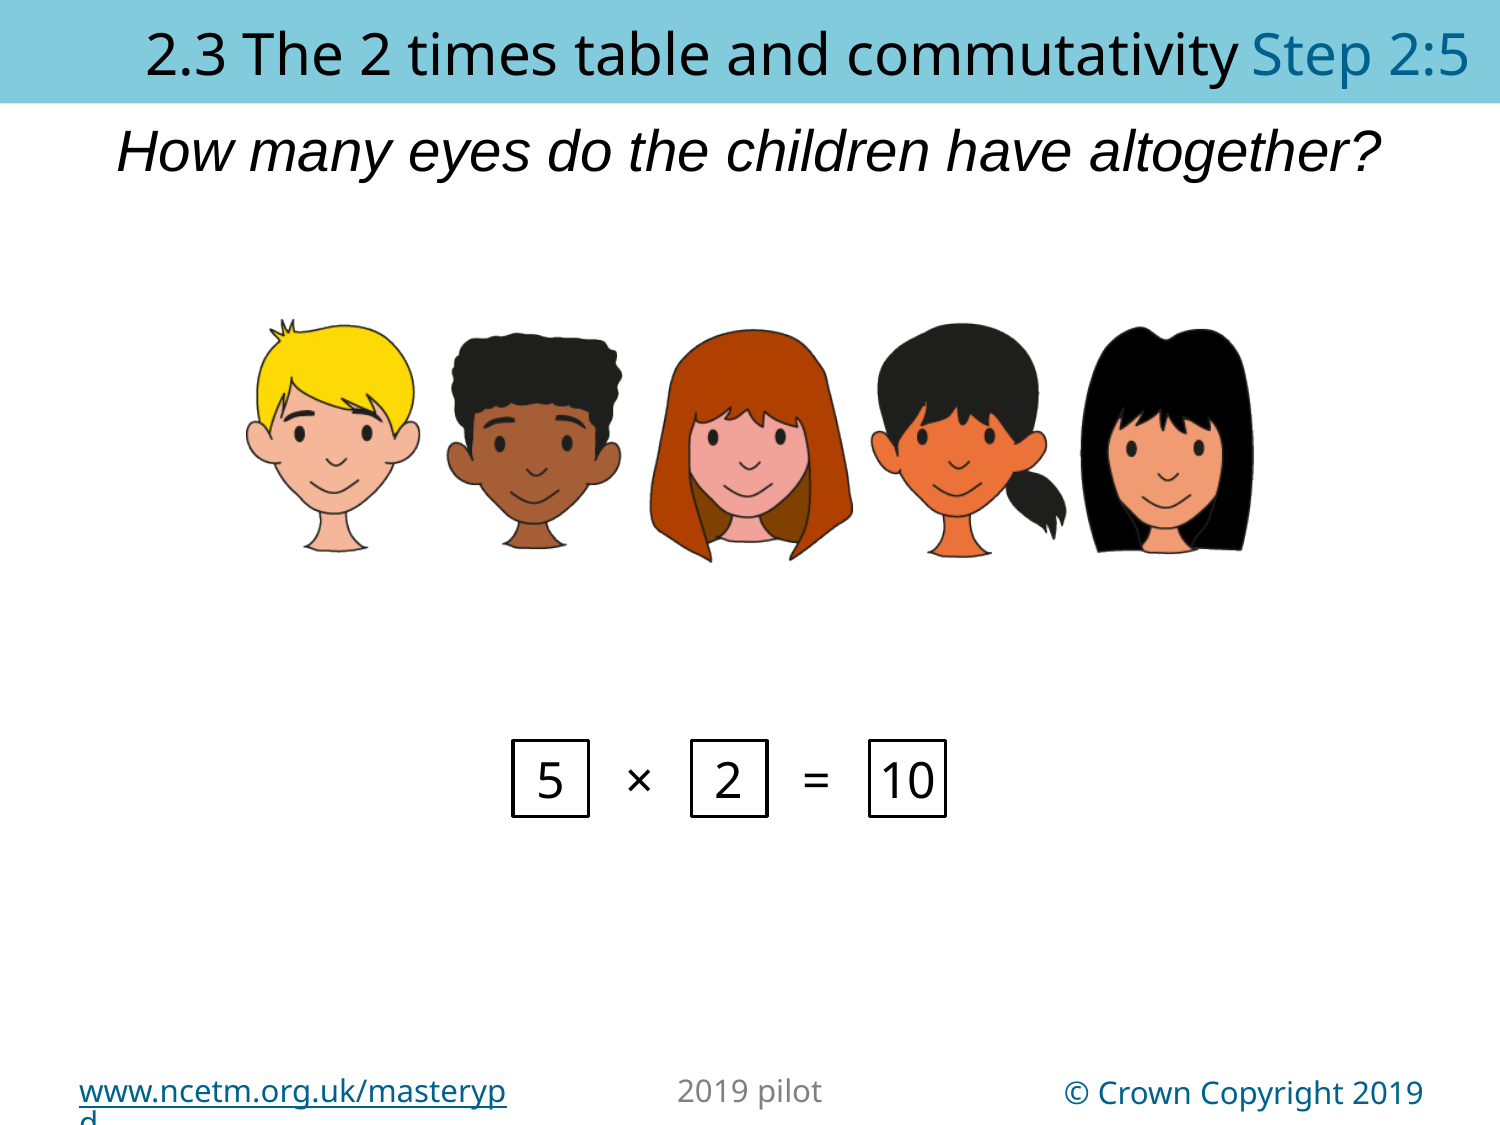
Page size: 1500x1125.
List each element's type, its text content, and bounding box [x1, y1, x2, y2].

text_box [869, 740, 946, 817]
picture [246, 319, 1254, 563]
text_box [691, 740, 768, 817]
text_box 10 [946, 740, 952, 816]
list 2.3 The 2 times table and commutativity Step 2:5 [0, 0, 1500, 104]
text_box 10 [864, 740, 869, 816]
text_box How many eyes do the children have altogether? [30, 105, 1470, 191]
text_box × [610, 740, 670, 816]
text_box [512, 740, 589, 817]
text_box = [786, 740, 846, 816]
